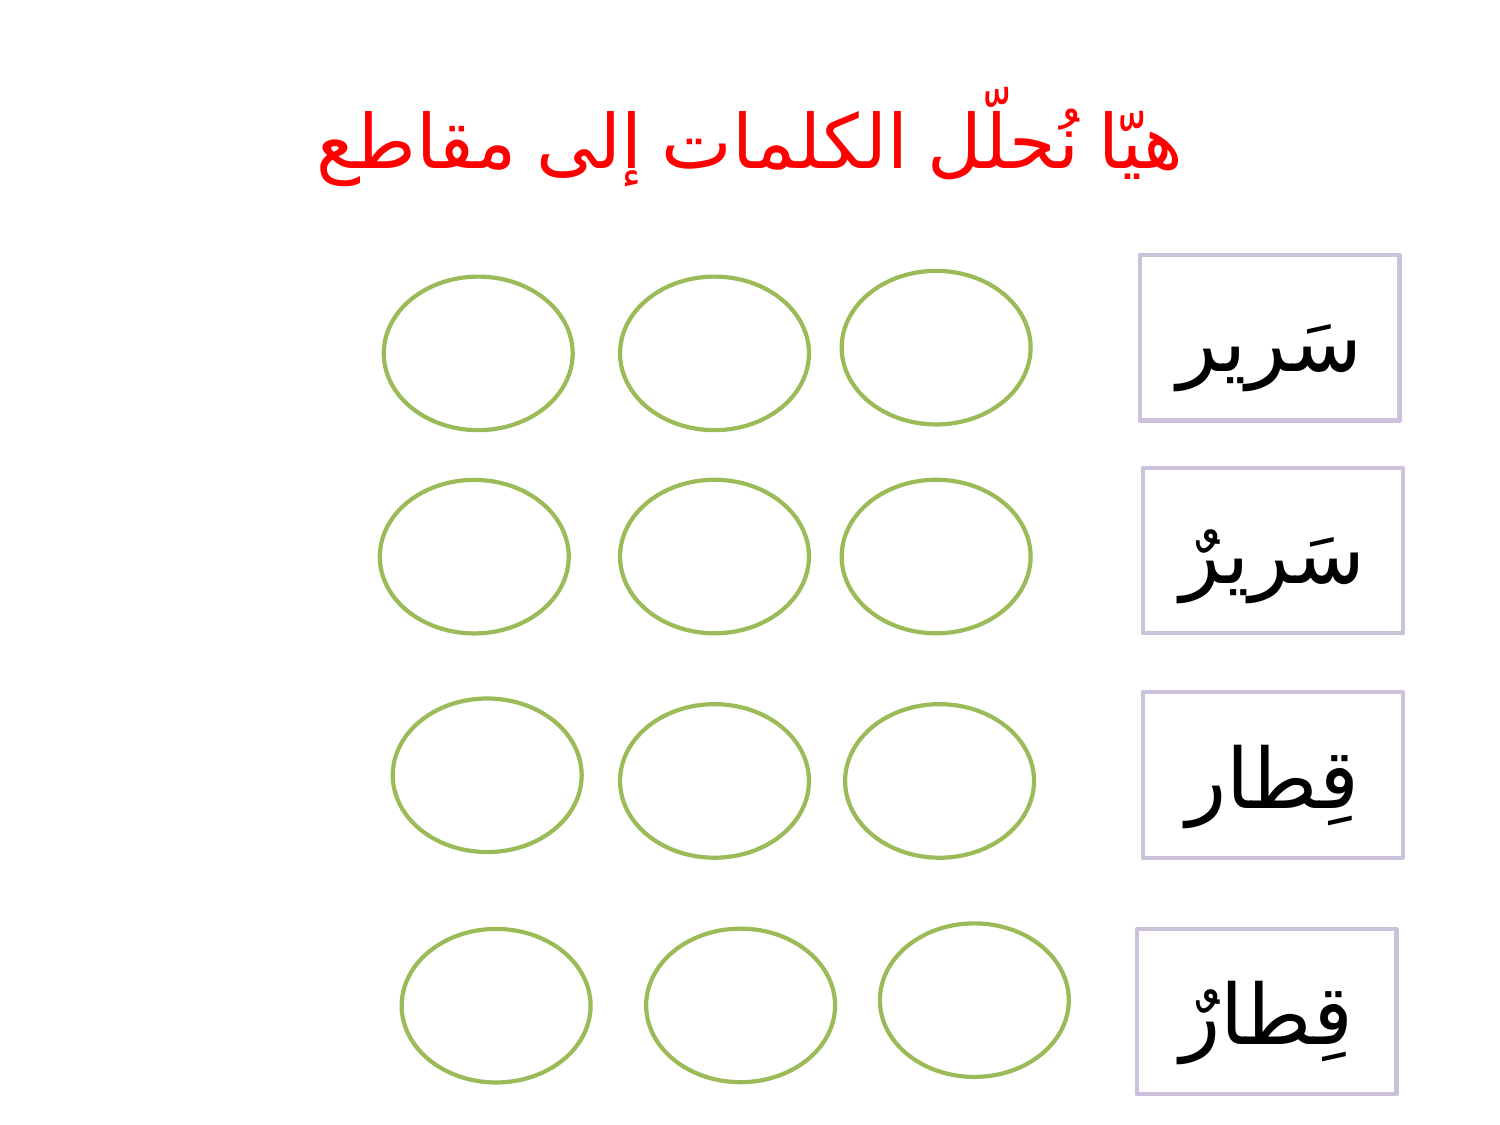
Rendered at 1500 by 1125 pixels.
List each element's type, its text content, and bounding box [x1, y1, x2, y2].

text_box سَريرٌ [1141, 466, 1405, 635]
text_box [842, 702, 1037, 860]
text_box [617, 702, 812, 860]
text_box [390, 696, 584, 855]
text_box [617, 477, 812, 636]
text_box [877, 921, 1071, 1080]
text_box [381, 274, 575, 433]
text_box سَرير [1138, 253, 1402, 423]
text_box [377, 477, 571, 636]
text_box [644, 926, 838, 1085]
text_box [617, 274, 812, 433]
text_box [399, 926, 593, 1085]
text_box [839, 268, 1033, 427]
text_box قِطار [1141, 690, 1405, 860]
text_box [839, 477, 1033, 636]
title هيّا نُحلّل الكلمات إلى مقاطع [75, 45, 1425, 233]
text_box قِطارٌ [1135, 927, 1399, 1096]
